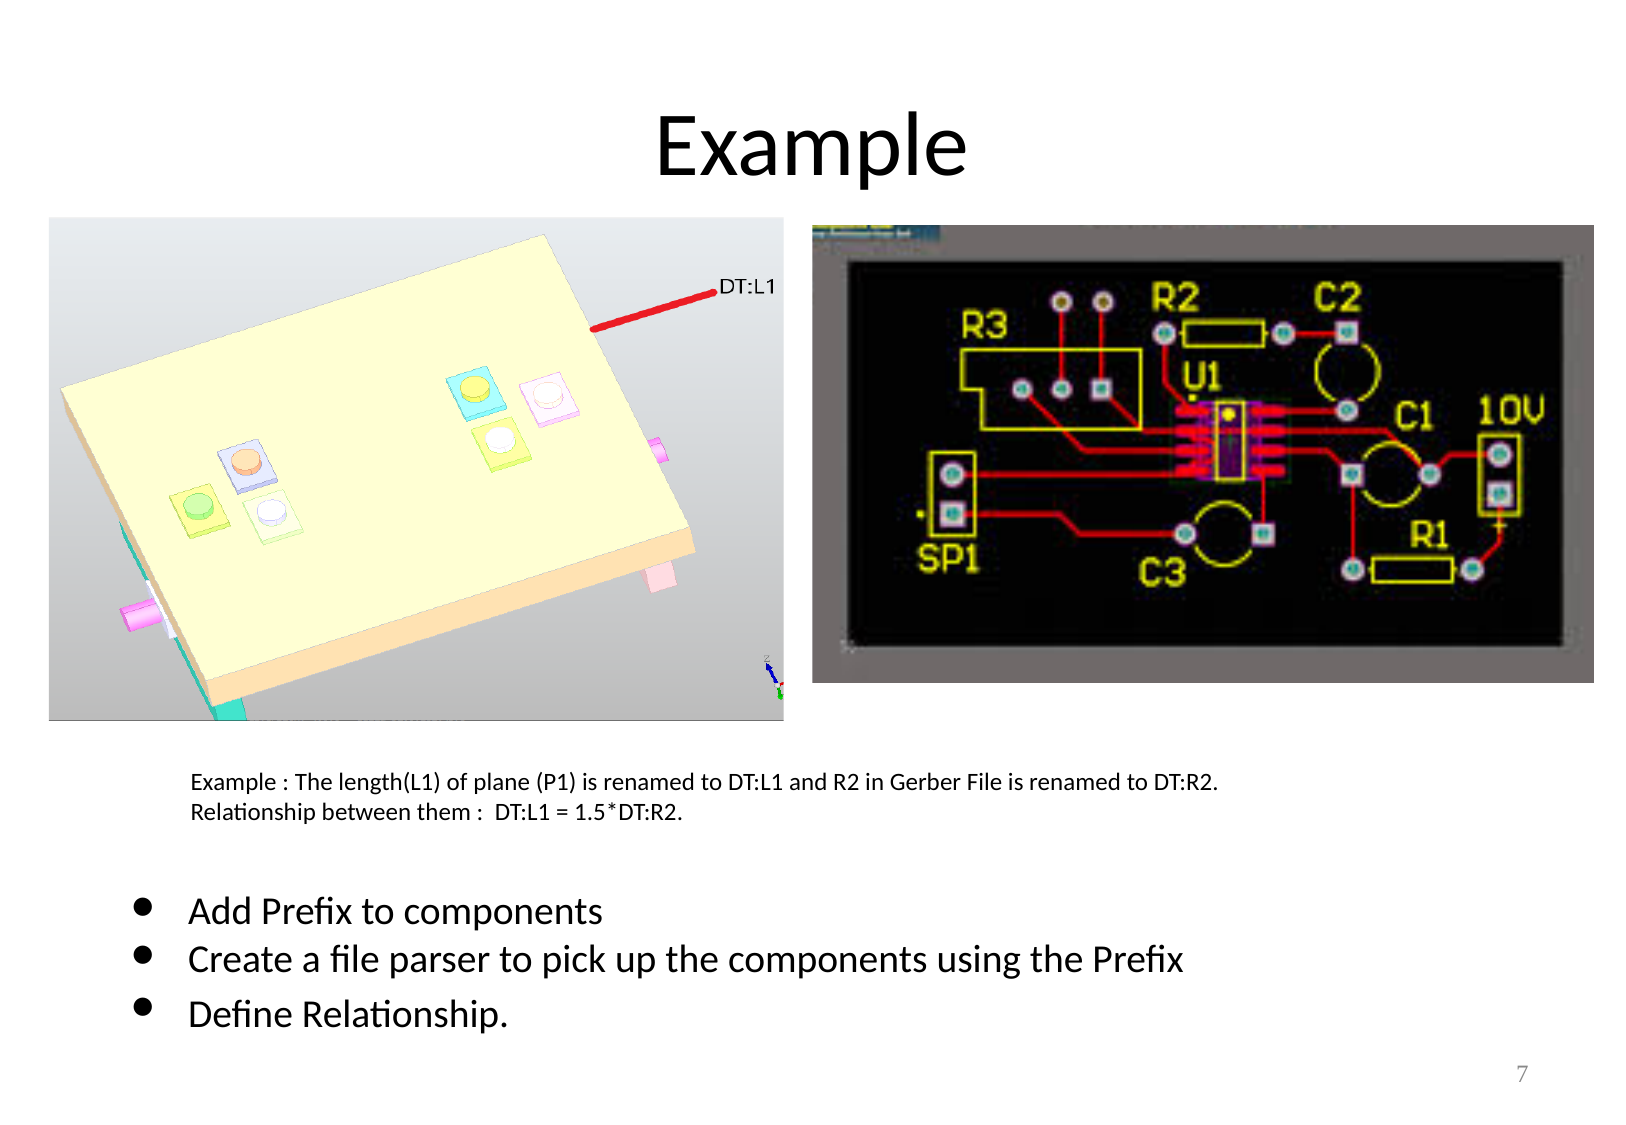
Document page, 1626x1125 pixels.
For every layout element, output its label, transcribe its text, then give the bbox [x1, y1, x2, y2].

text_box Add Prefix to components Create a file parser to pick up the components using the Prefix Define Relationship. [98, 870, 1569, 1058]
slide_number ‹#› [1164, 1058, 1544, 1103]
title Example [81, 45, 1544, 233]
picture [48, 215, 784, 722]
text_box Example : The length(L1) of plane (P1) is renamed to DT:L1 and R2 in Gerber File is renamed to DT:R2. Relationship between them : DT:L1 = 1.5*DT:R2. [175, 750, 1544, 853]
picture [812, 224, 1595, 683]
text_box [64, 246, 1550, 980]
